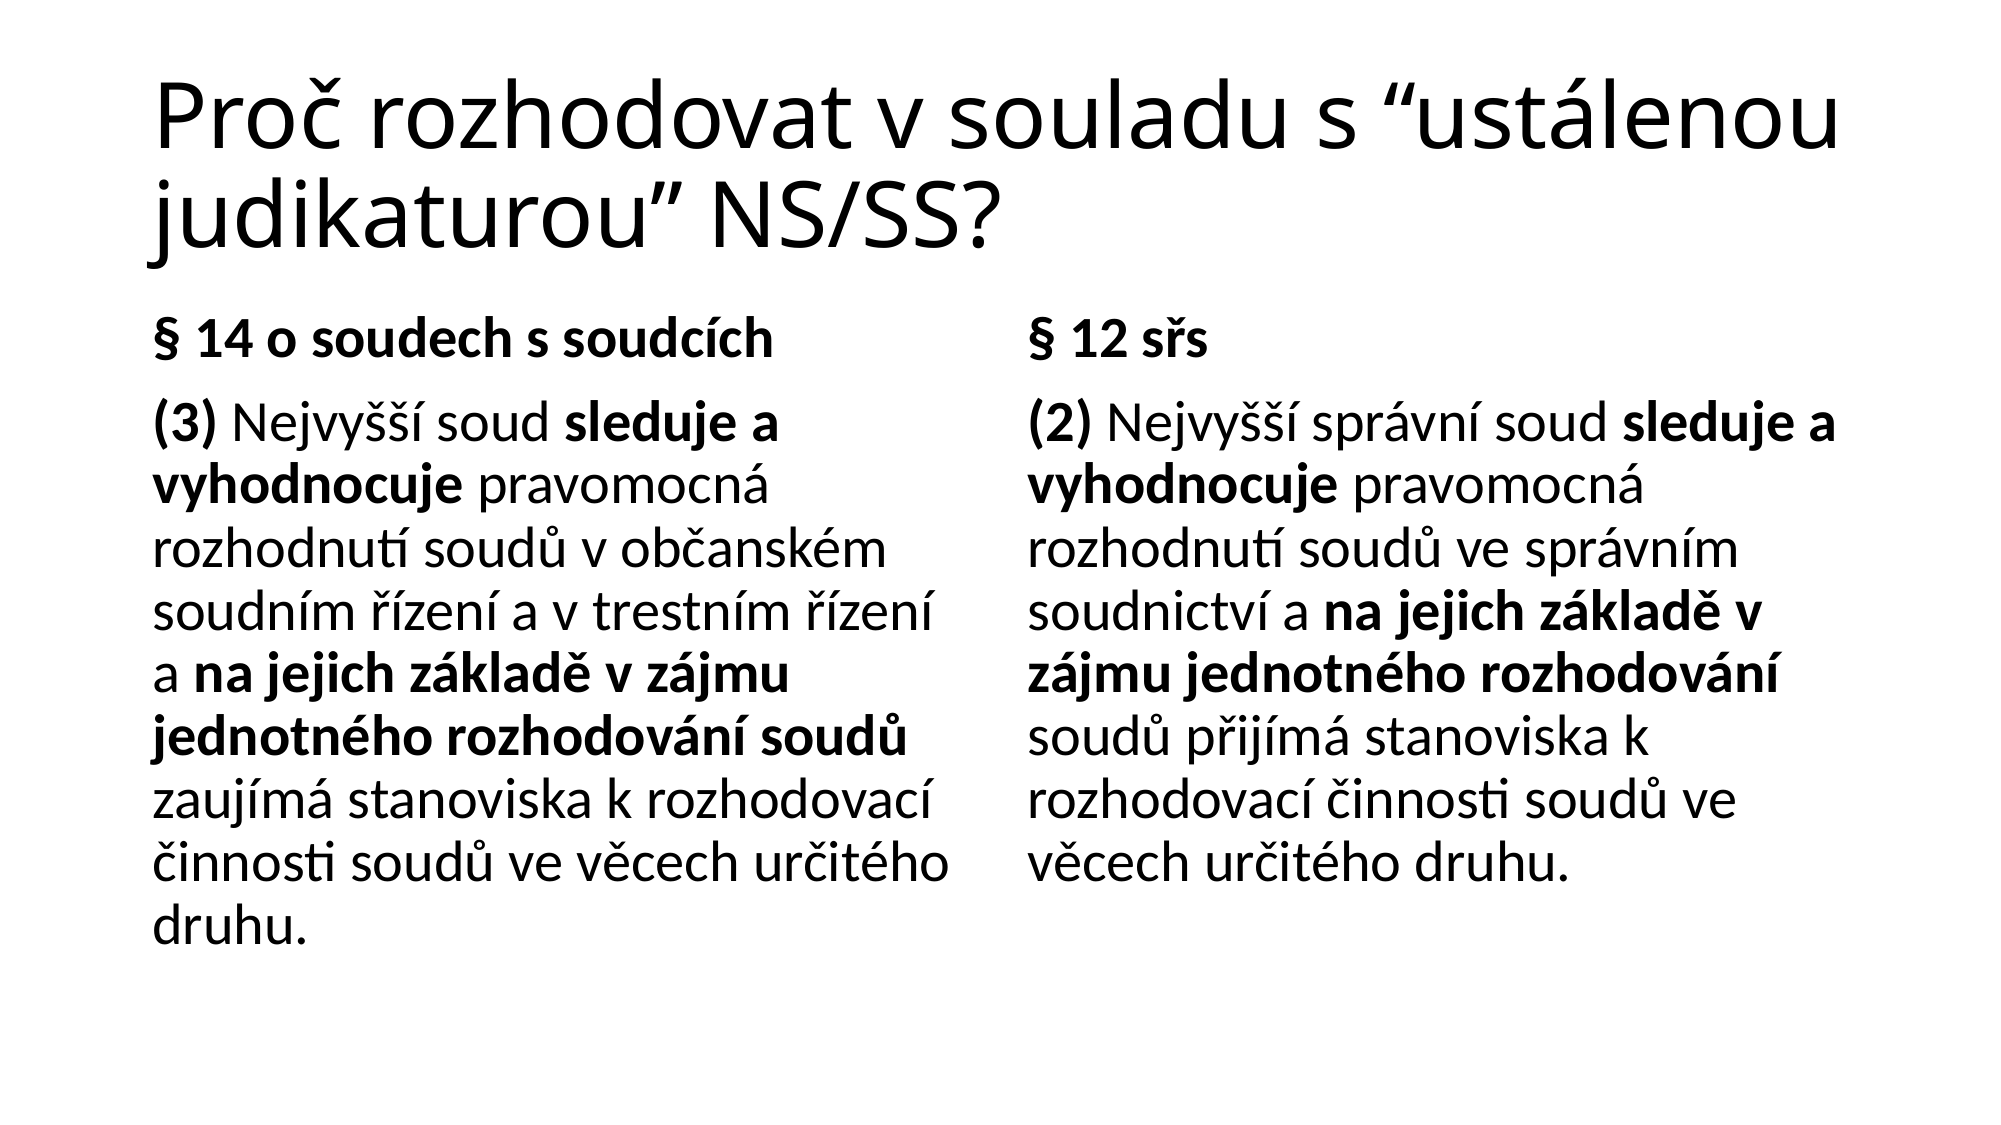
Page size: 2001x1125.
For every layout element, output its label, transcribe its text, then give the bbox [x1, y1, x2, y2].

title Proč rozhodovat v souladu s “ustálenou judikaturou” NS/SS? [137, 59, 1863, 278]
list § 12 sřs (2) Nejvyšší správní soud sleduje a vyhodnocuje pravomocná rozhodnutí soudů ve správním soudnictví a na jejich základě v zájmu jednotného rozhodování soudů přijímá stanoviska k rozhodovací činnosti soudů ve věcech určitého druhu. [1012, 299, 1863, 1014]
list § 14 o soudech s soudcích (3) Nejvyšší soud sleduje a vyhodnocuje pravomocná rozhodnutí soudů v občanském soudním řízení a v trestním řízení a na jejich základě v zájmu jednotného rozhodování soudů zaujímá stanoviska k rozhodovací činnosti soudů ve věcech určitého druhu. [137, 299, 988, 1014]
